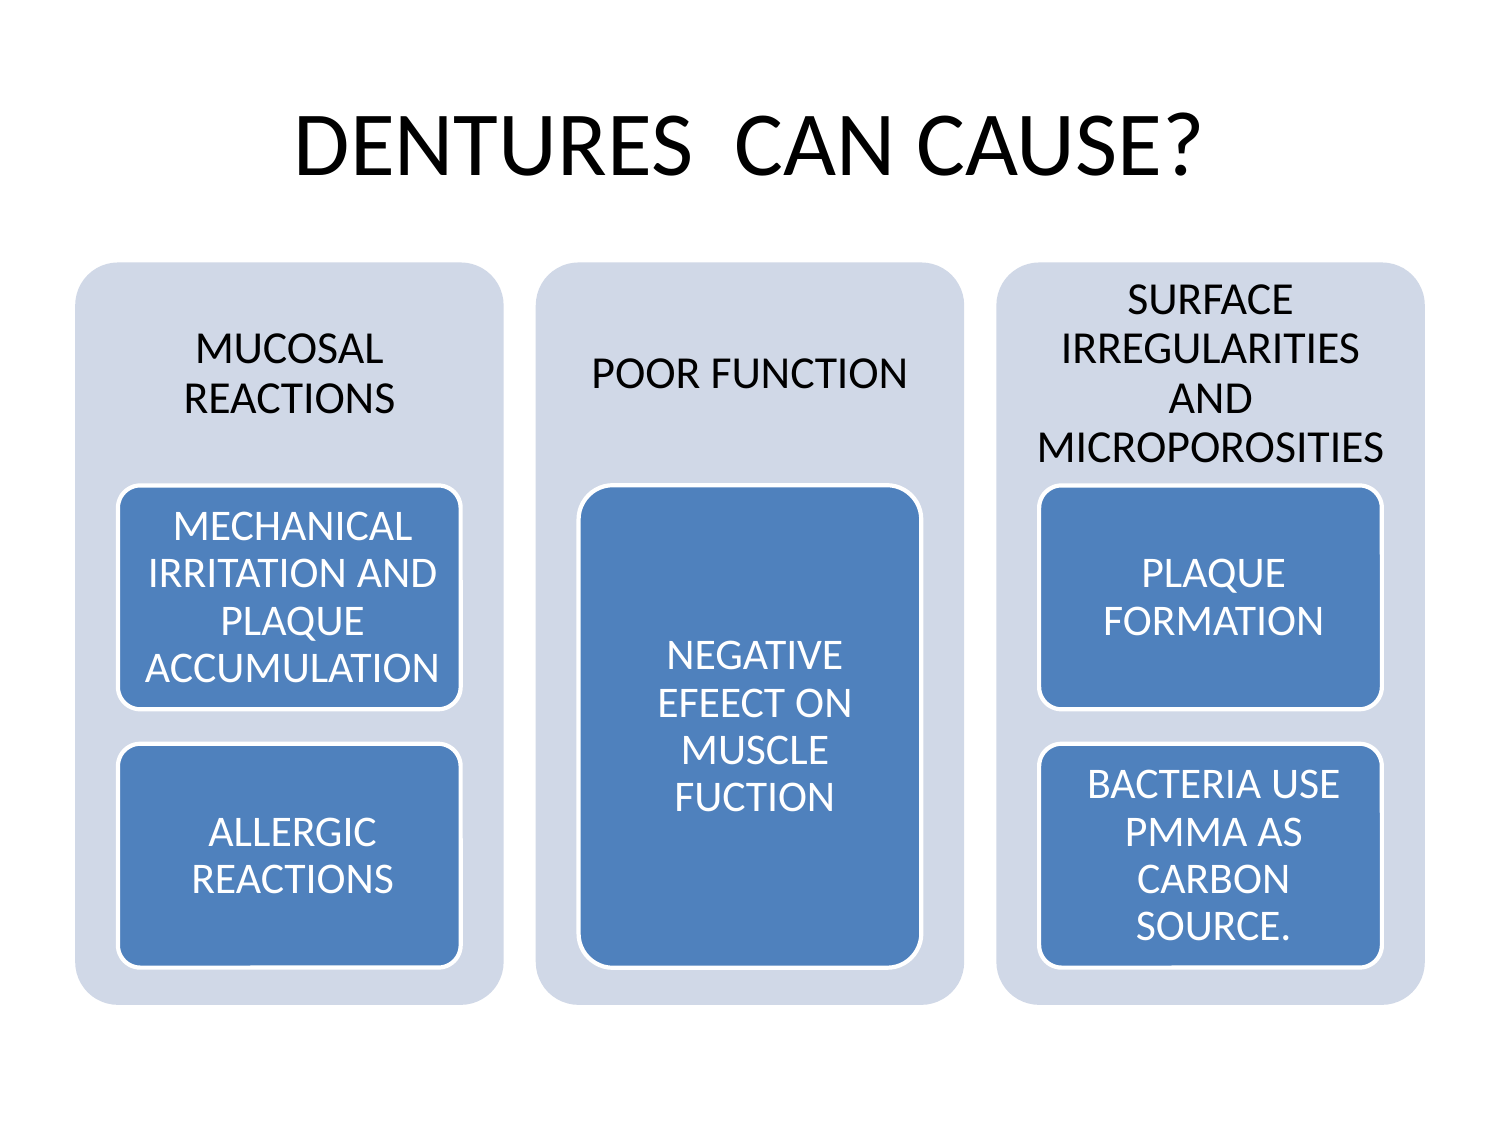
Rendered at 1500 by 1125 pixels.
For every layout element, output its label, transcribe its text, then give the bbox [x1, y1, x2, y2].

title DENTURES CAN CAUSE? [75, 45, 1425, 233]
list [74, 262, 1426, 1006]
